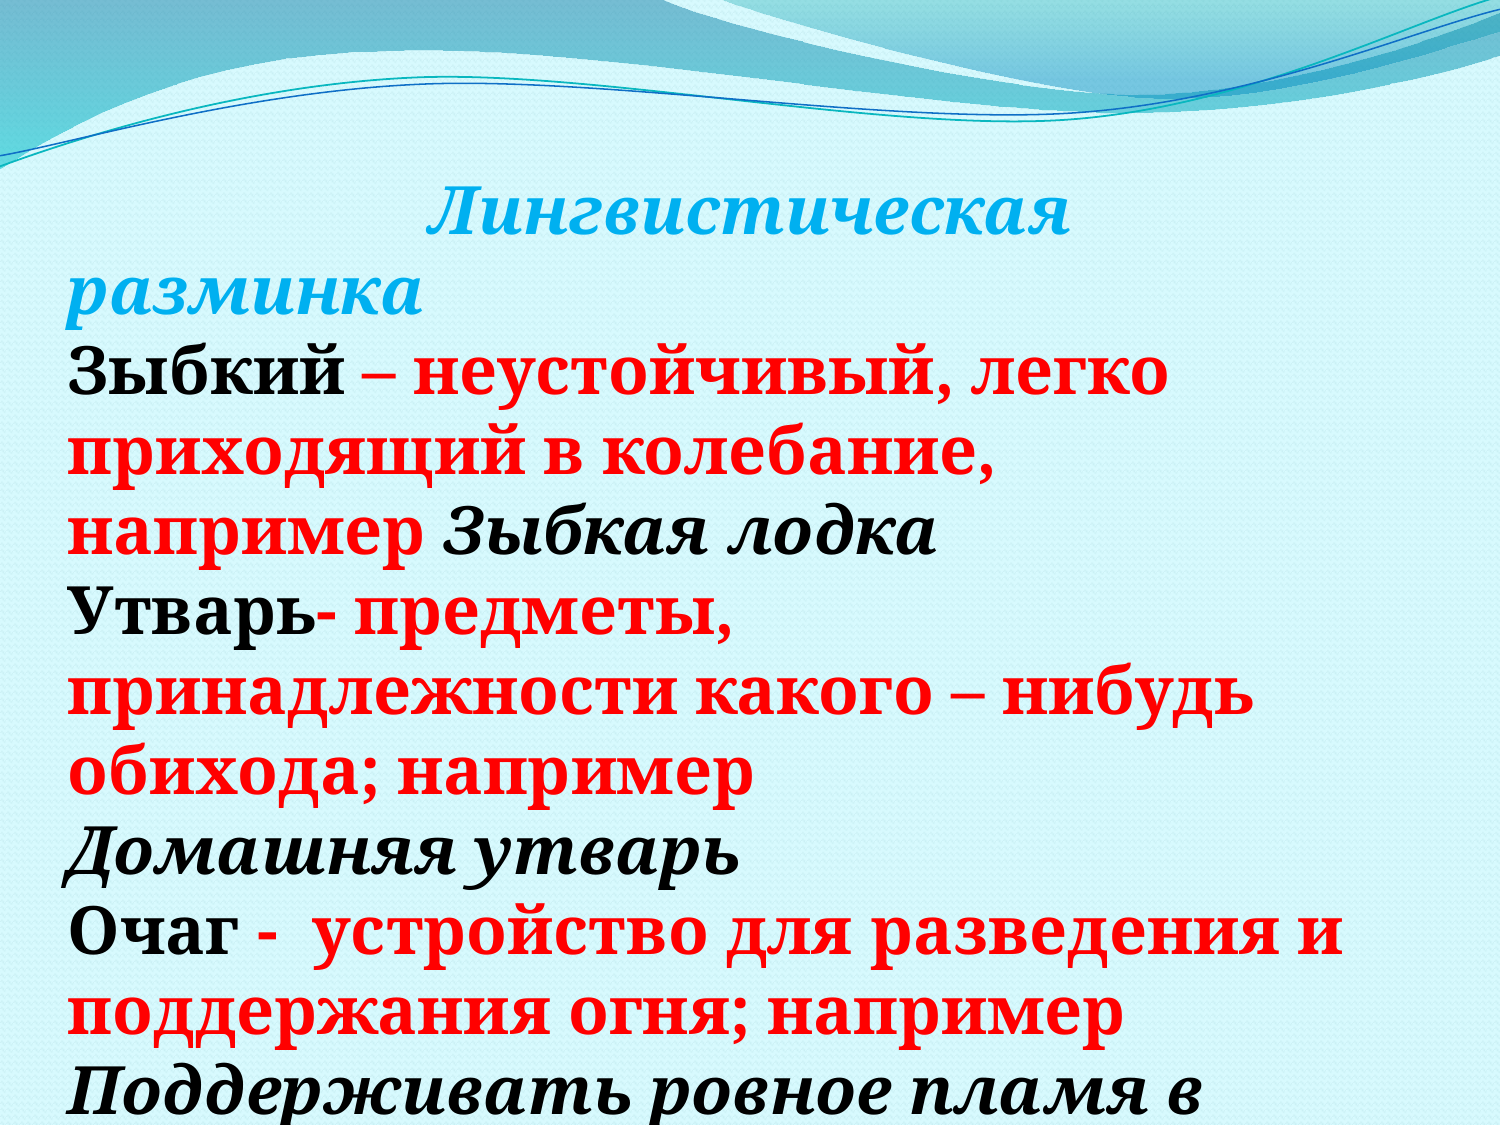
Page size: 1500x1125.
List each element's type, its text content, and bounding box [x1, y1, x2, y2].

text_box Лингвистическая разминка Зыбкий – неустойчивый, легко приходящий в колебание, например Зыбкая лодка Утварь- предметы, принадлежности какого – нибудь обихода; например Домашняя утварь Очаг - устройство для разведения и поддержания огня; например Поддерживать ровное пламя в очаге [53, 160, 1376, 1125]
